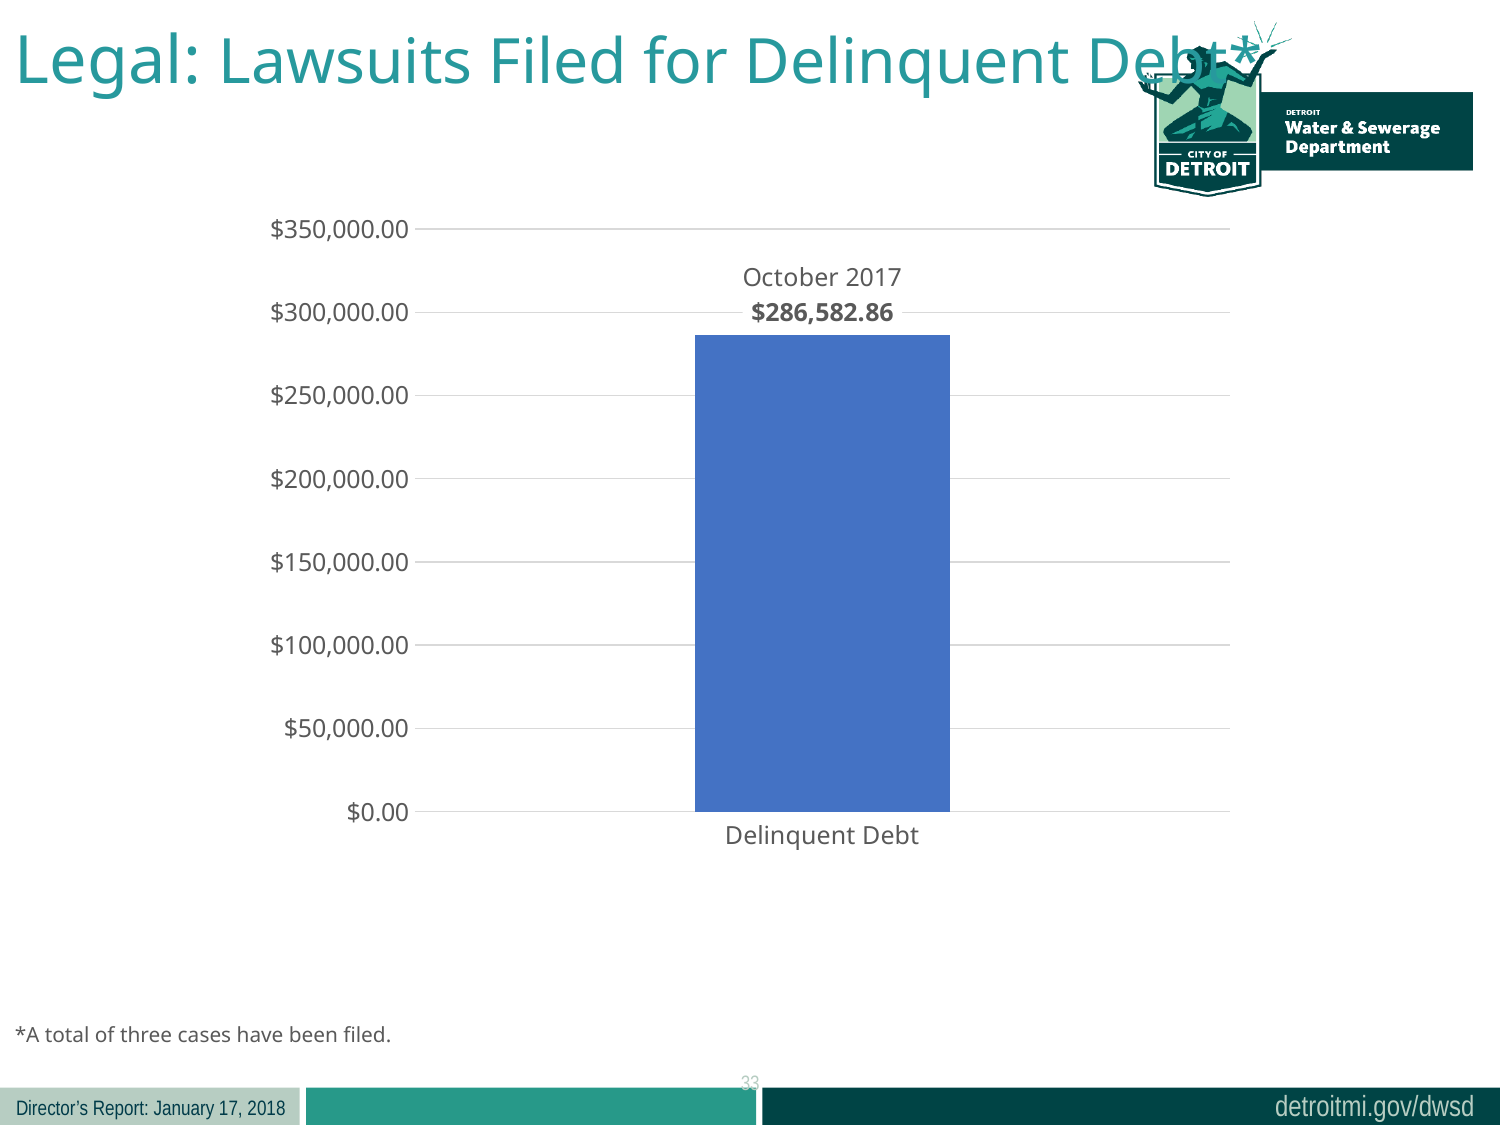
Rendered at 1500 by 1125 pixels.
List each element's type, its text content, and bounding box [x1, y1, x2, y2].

text_box *A total of three cases have been filed. [0, 1014, 1309, 1054]
picture [1138, 105, 1473, 197]
text_box 33 [726, 1062, 775, 1103]
chart [249, 198, 1250, 866]
text_box Legal: Lawsuits Filed for Delinquent Debt* [0, 9, 1500, 105]
